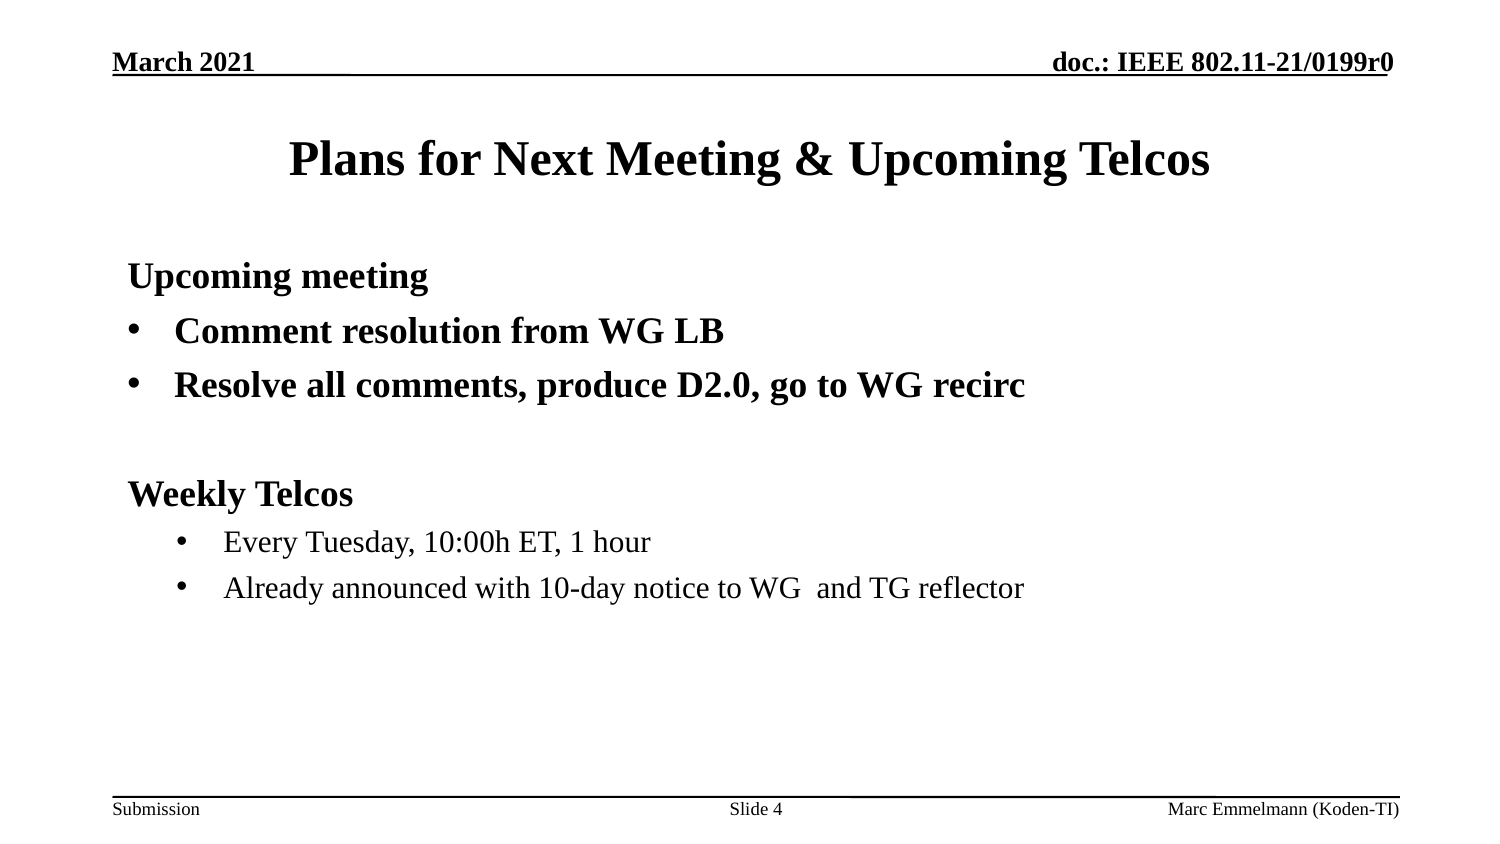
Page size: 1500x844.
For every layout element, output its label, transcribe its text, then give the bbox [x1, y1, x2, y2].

list Upcoming meeting Comment resolution from WG LB Resolve all comments, produce D2.0, go to WG recirc Weekly Telcos Every Tuesday, 10:00h ET, 1 hour Already announced with 10-day notice to WG and TG reflector [111, 243, 1400, 762]
title Plans for Next Meeting & Upcoming Telcos [271, 83, 1229, 228]
slide_number Slide 4 [712, 796, 800, 842]
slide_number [111, 43, 405, 78]
footer Marc Emmelmann (Koden-TI) [1104, 796, 1400, 820]
